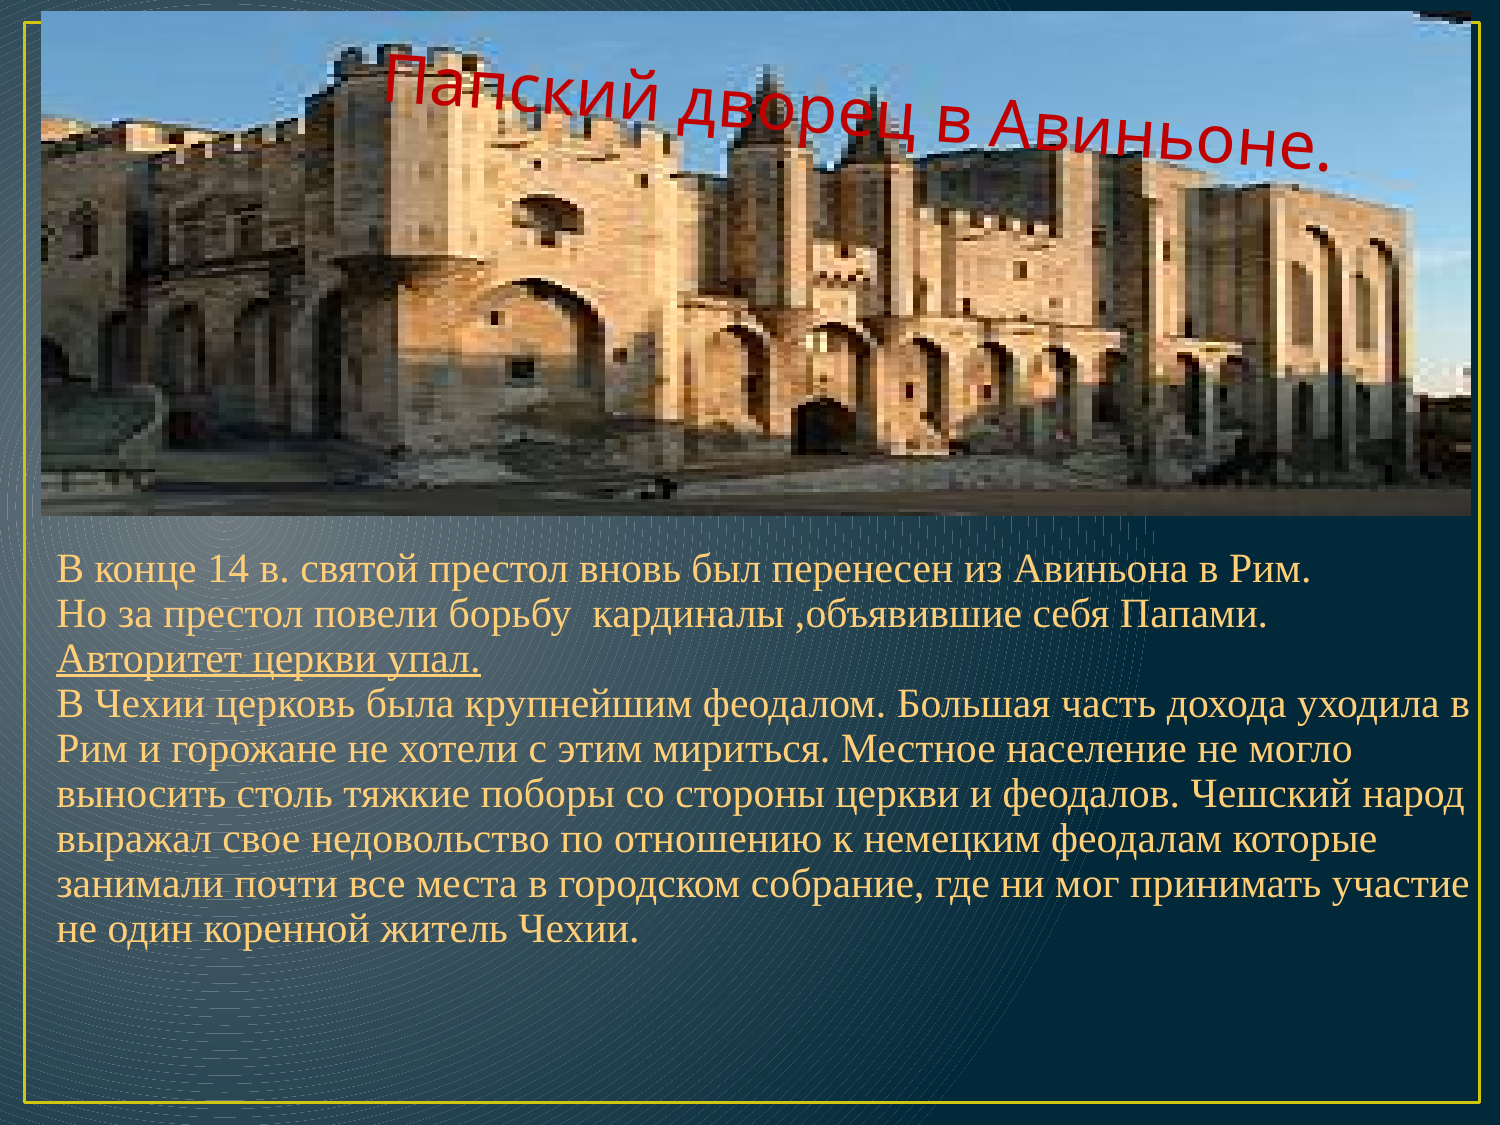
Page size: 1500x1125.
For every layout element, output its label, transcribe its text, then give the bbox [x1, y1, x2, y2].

picture [1121, 520, 1128, 529]
picture [41, 5, 1471, 516]
text_box В конце 14 в. святой престол вновь был перенесен из Авиньона в Рим. Но за престол повели борьбу кардиналы ,объявившие себя Папами. Авторитет церкви упал. В Чехии церковь была крупнейшим феодалом. Большая часть дохода уходила в Рим и горожане не хотели с этим мириться. Местное население не могло выносить столь тяжкие поборы со стороны церкви и феодалов. Чешский народ выражал свое недовольство по отношению к немецким феодалам которые занимали почти все места в городском собрание, где ни мог принимать участие не один коренной житель Чехии. [41, 538, 1500, 959]
